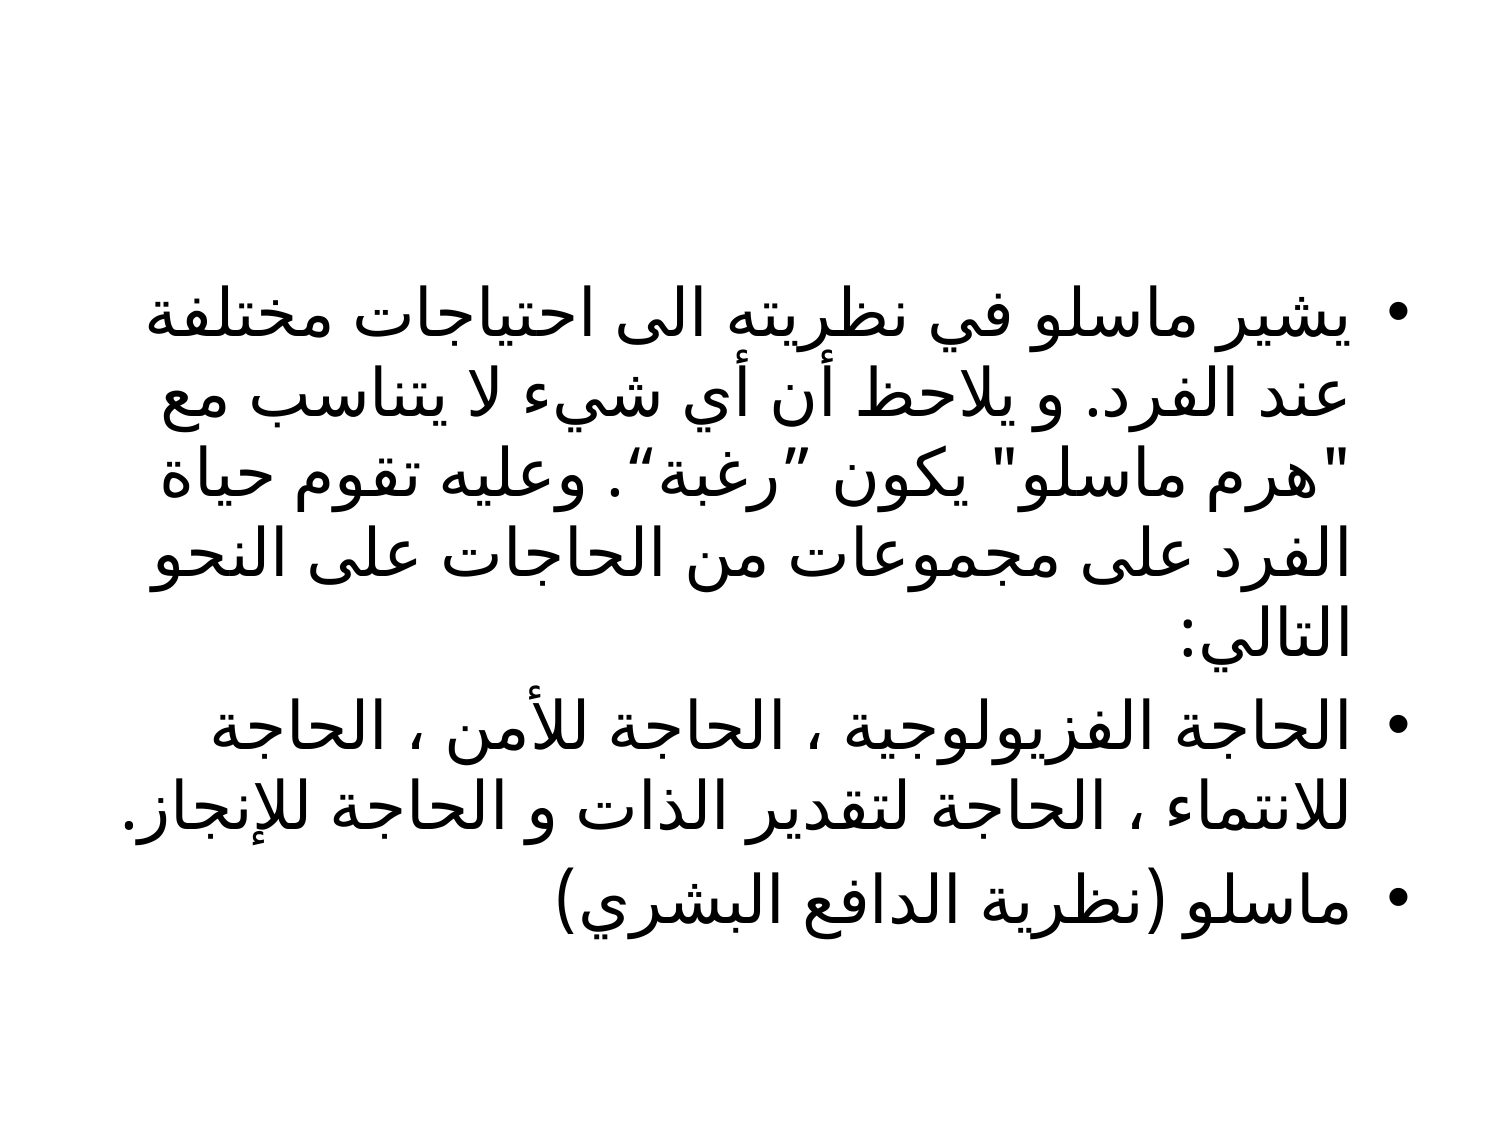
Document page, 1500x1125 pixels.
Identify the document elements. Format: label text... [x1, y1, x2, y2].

list يشير ماسلو في نظريته الى احتياجات مختلفة عند الفرد. و يلاحظ أن أي شيء لا يتناسب مع "هرم ماسلو" يكون ”رغبة“. وعليه تقوم حياة الفرد على مجموعات من الحاجات على النحو التالي: الحاجة الفزيولوجية ، الحاجة للأمن ، الحاجة للانتماء ، الحاجة لتقدير الذات و الحاجة للإنجاز. ماسلو (نظرية الدافع البشري) [75, 262, 1425, 1005]
